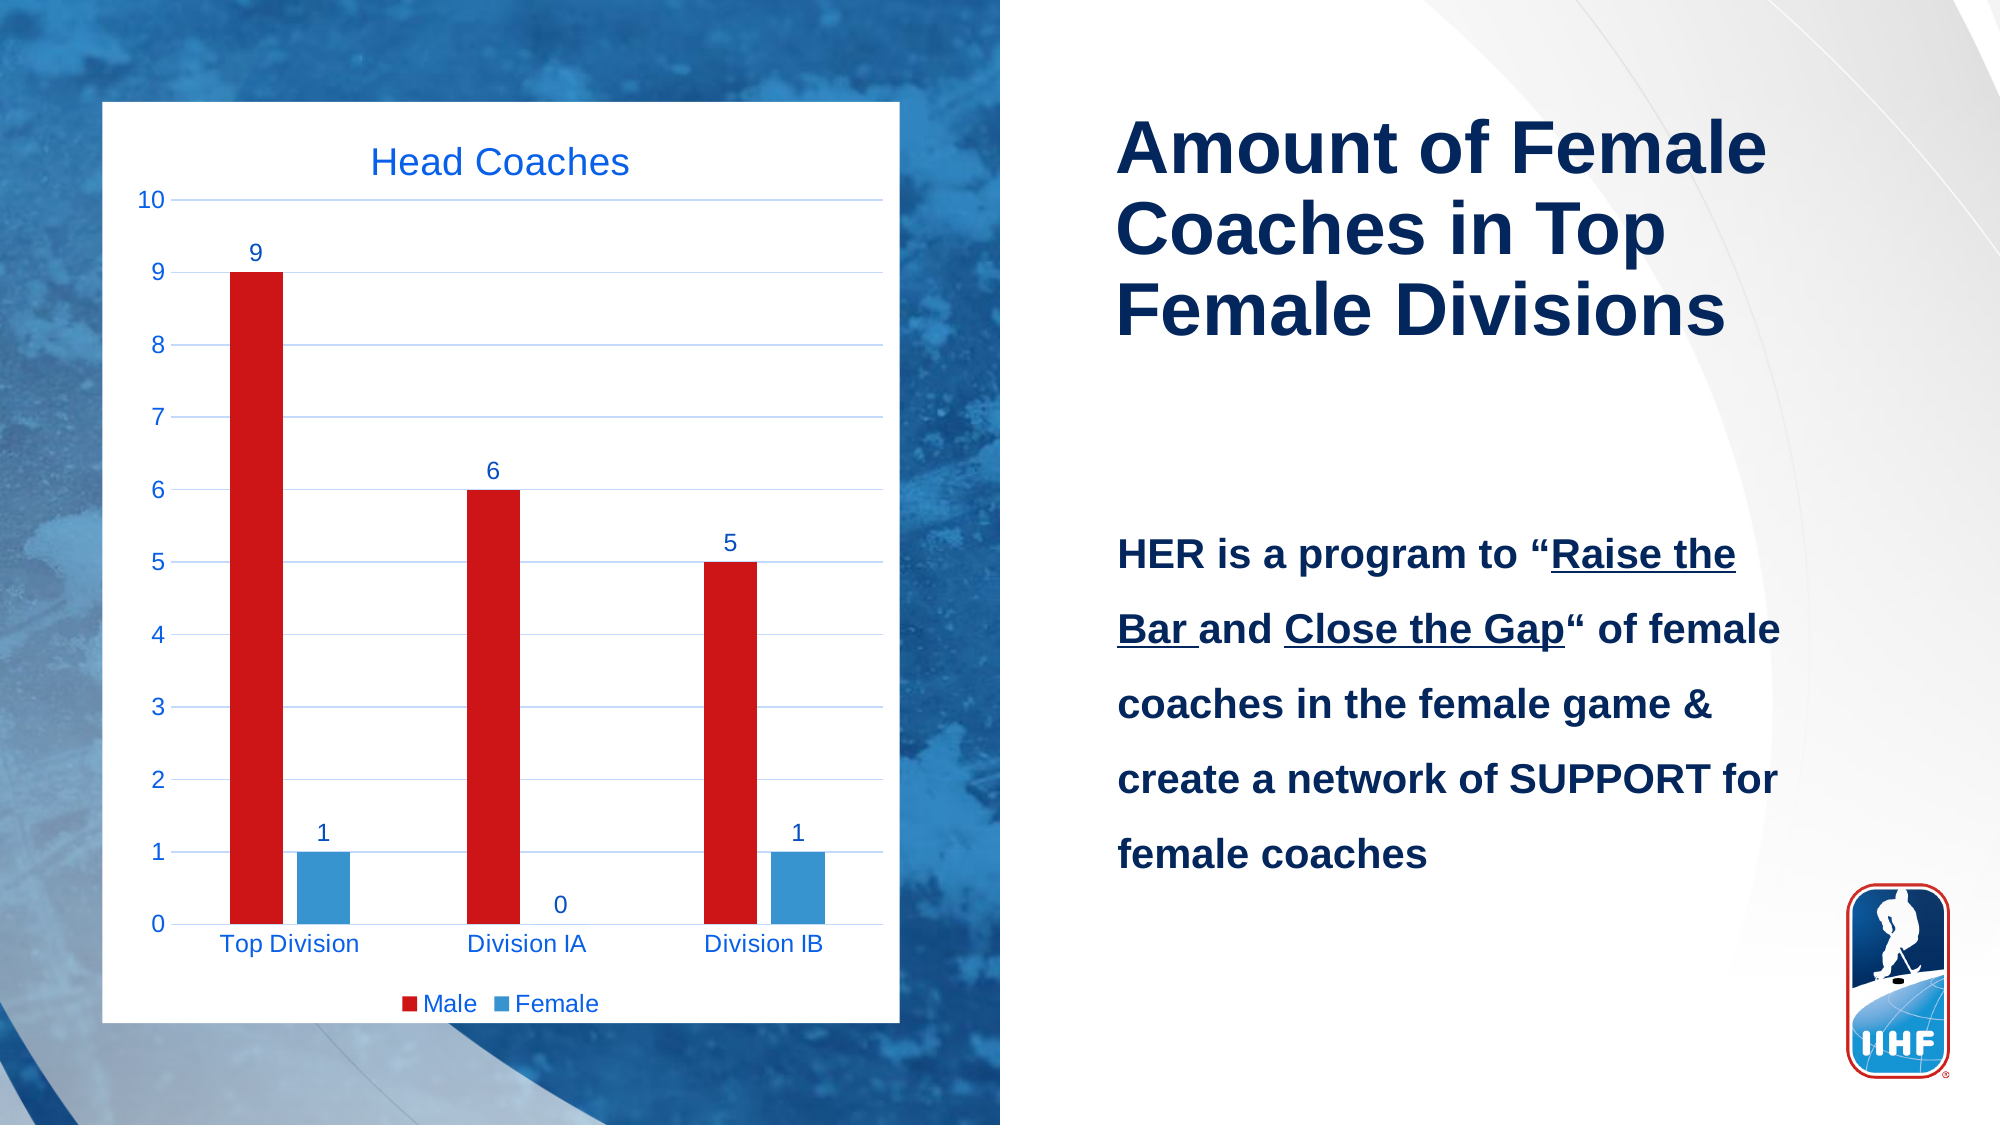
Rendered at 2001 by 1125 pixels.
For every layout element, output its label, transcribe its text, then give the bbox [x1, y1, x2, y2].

list Amount of Female Coaches in Top Female Divisions [1100, 101, 1798, 303]
list HER is a program to “Raise the Bar and Close the Gap“ of female coaches in the female game & create a network of SUPPORT for female coaches [1102, 423, 1798, 958]
chart [102, 101, 900, 1024]
picture [0, 0, 2000, 1125]
